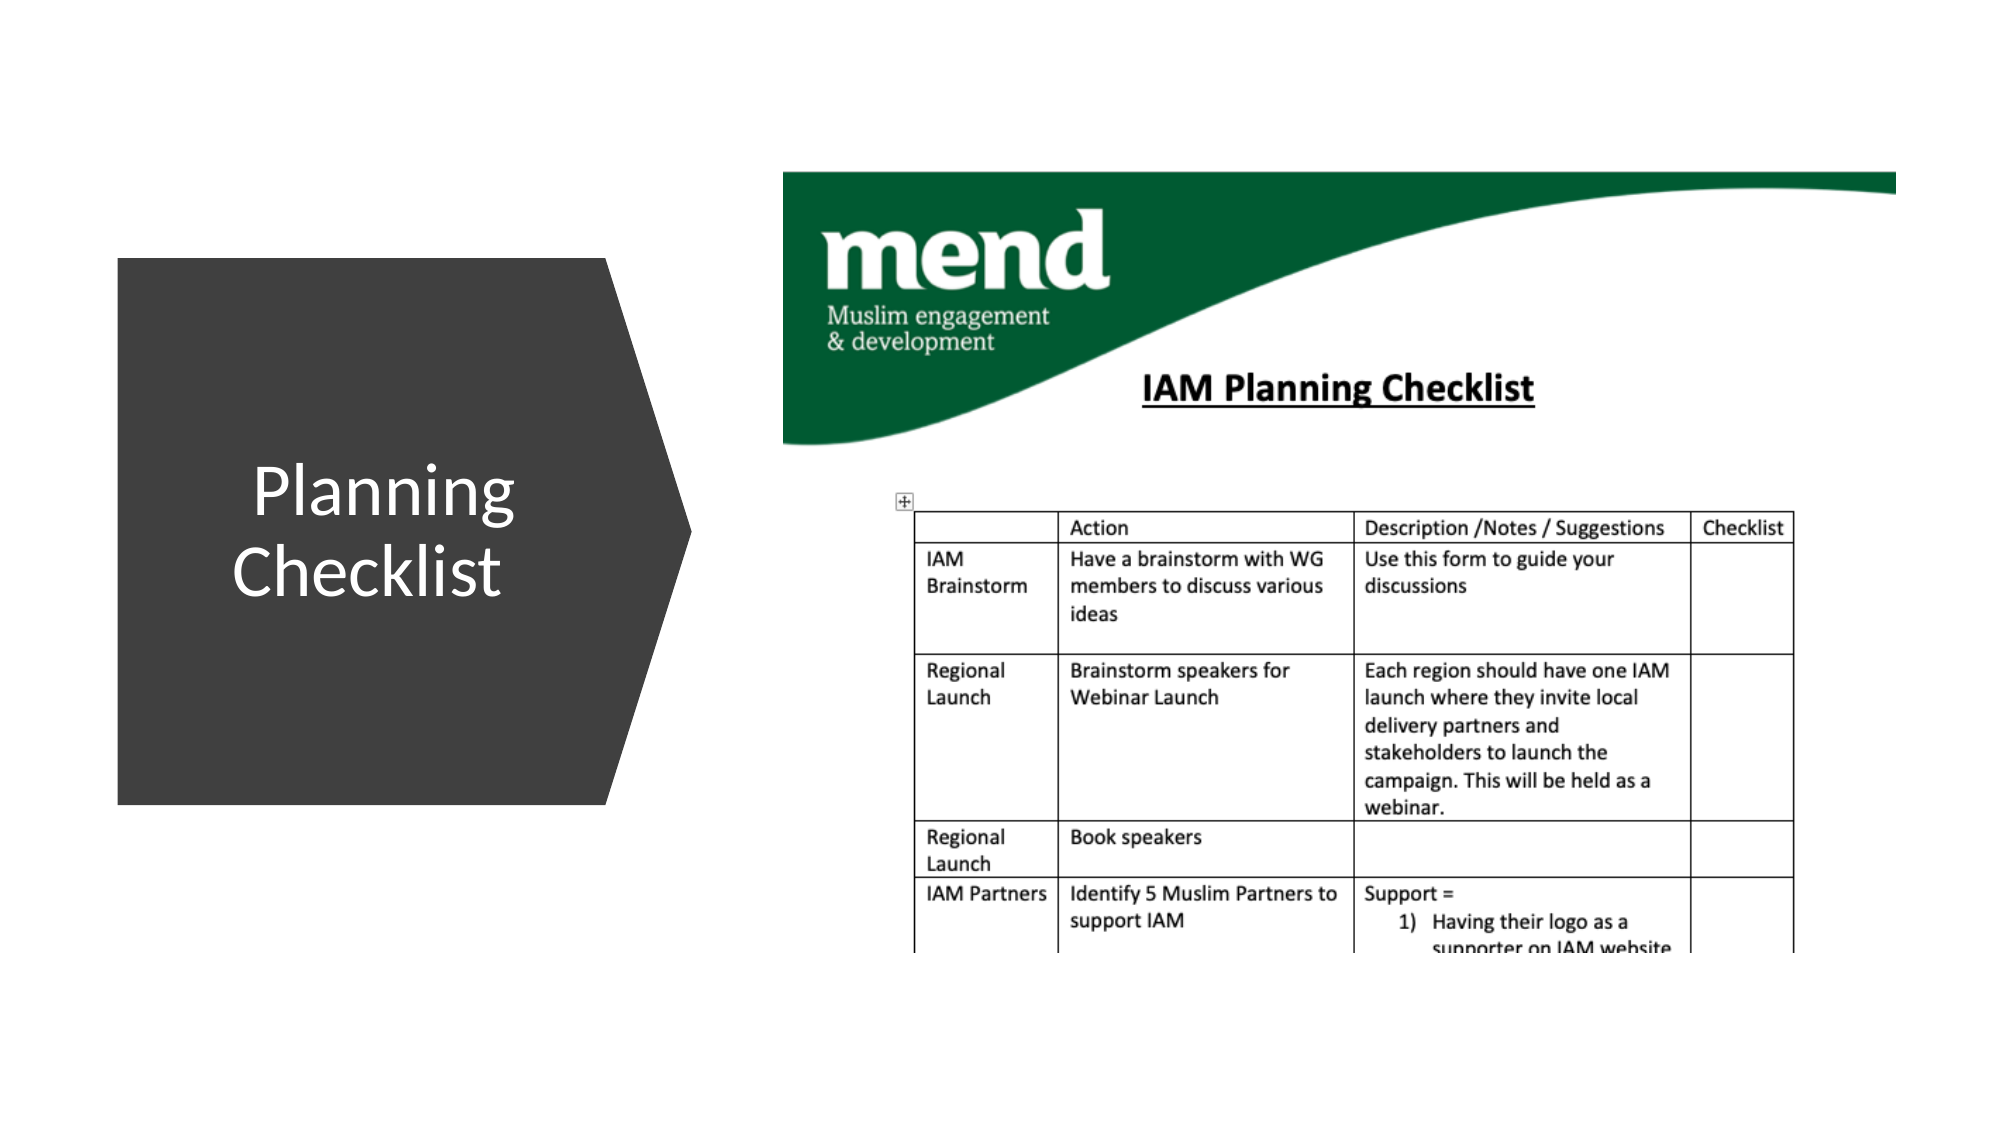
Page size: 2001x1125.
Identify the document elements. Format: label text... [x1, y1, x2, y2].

text_box [117, 258, 692, 806]
text_box Planning Checklist [168, 322, 601, 741]
picture [783, 171, 1897, 954]
